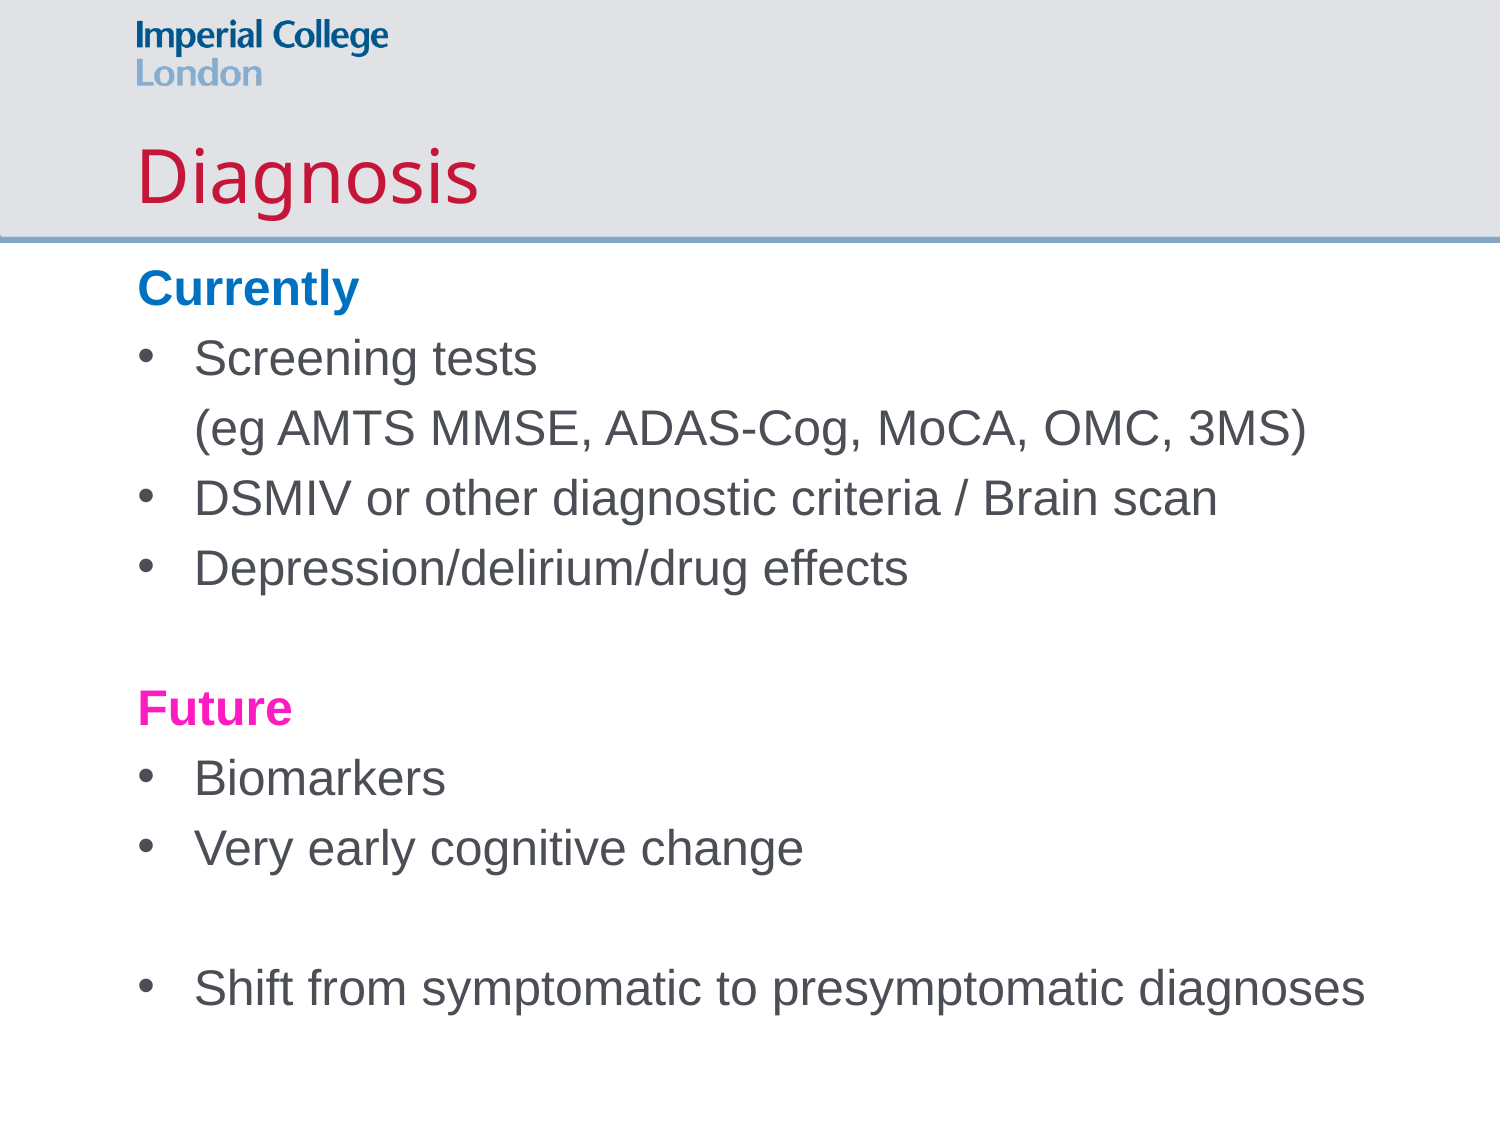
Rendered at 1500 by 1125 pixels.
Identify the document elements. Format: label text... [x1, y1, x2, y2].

picture [0, 0, 1500, 243]
list Currently Screening tests (eg AMTS MMSE, ADAS-Cog, MoCA, OMC, 3MS) DSMIV or other diagnostic criteria / Brain scan Depression/delirium/drug effects Future Biomarkers Very early cognitive change Shift from symptomatic to presymptomatic diagnoses [137, 255, 1376, 1051]
title Diagnosis [135, 113, 1374, 219]
